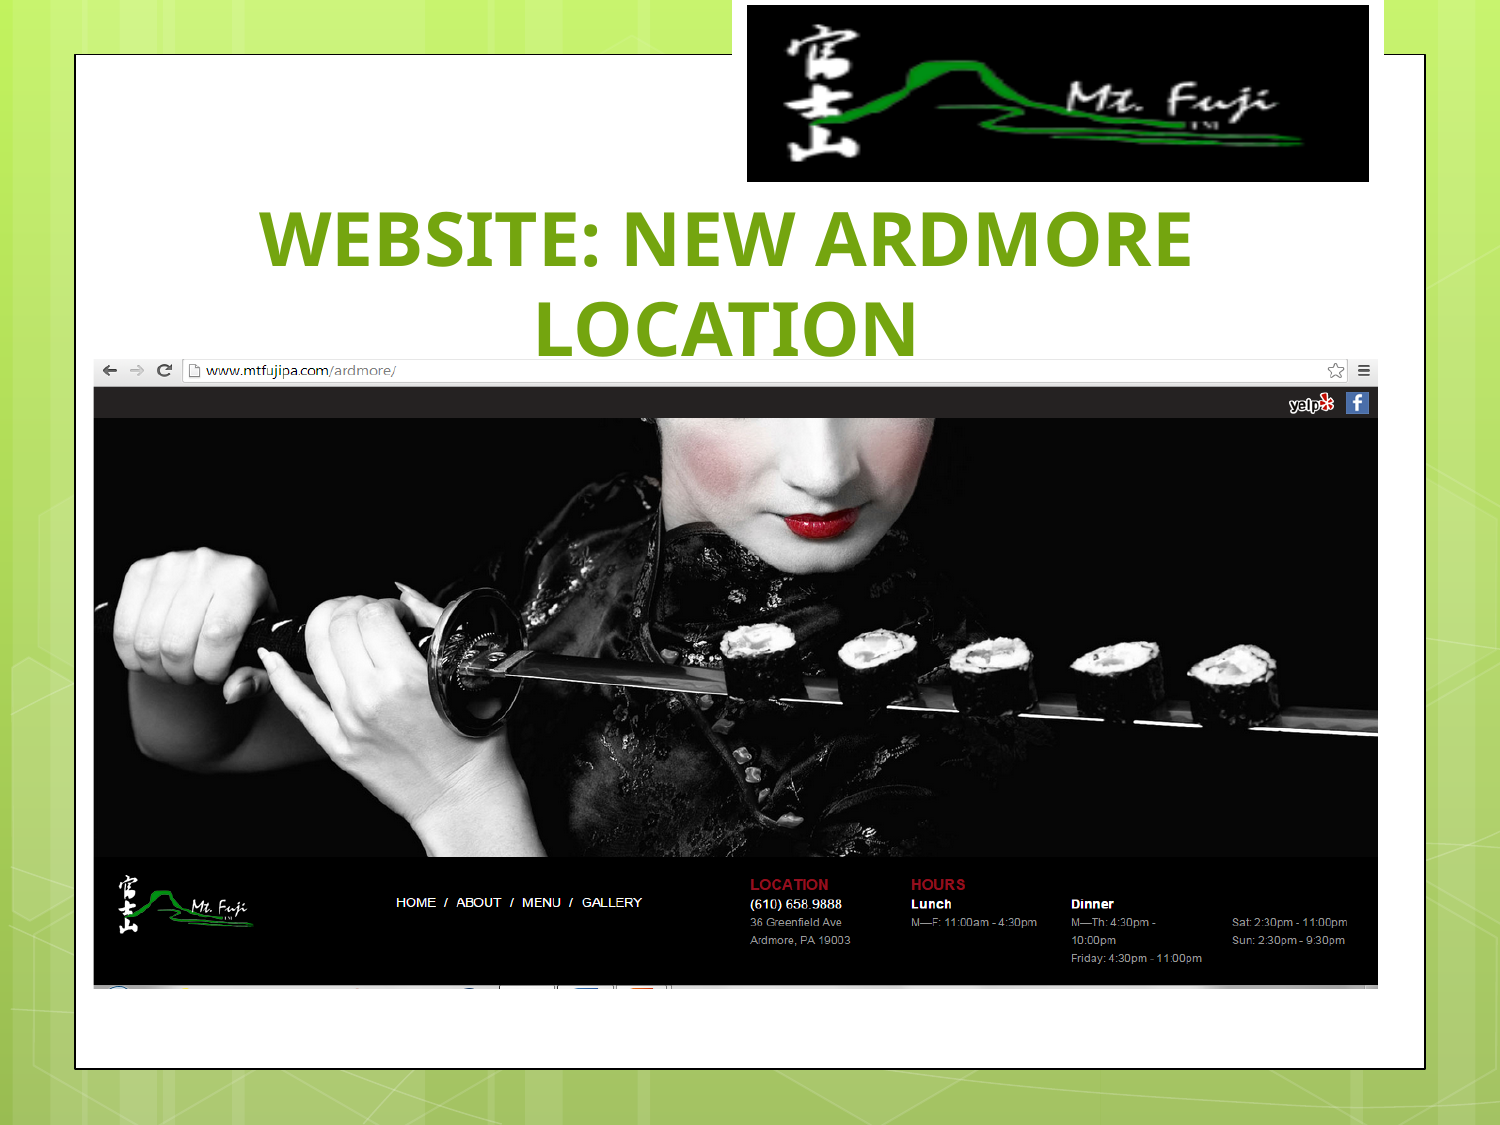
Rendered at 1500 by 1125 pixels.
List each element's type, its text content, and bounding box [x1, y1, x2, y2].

picture [746, 4, 1370, 183]
picture [93, 359, 1379, 989]
text_box WEBSITE: NEW ARDMORE LOCATION [95, 211, 1359, 352]
